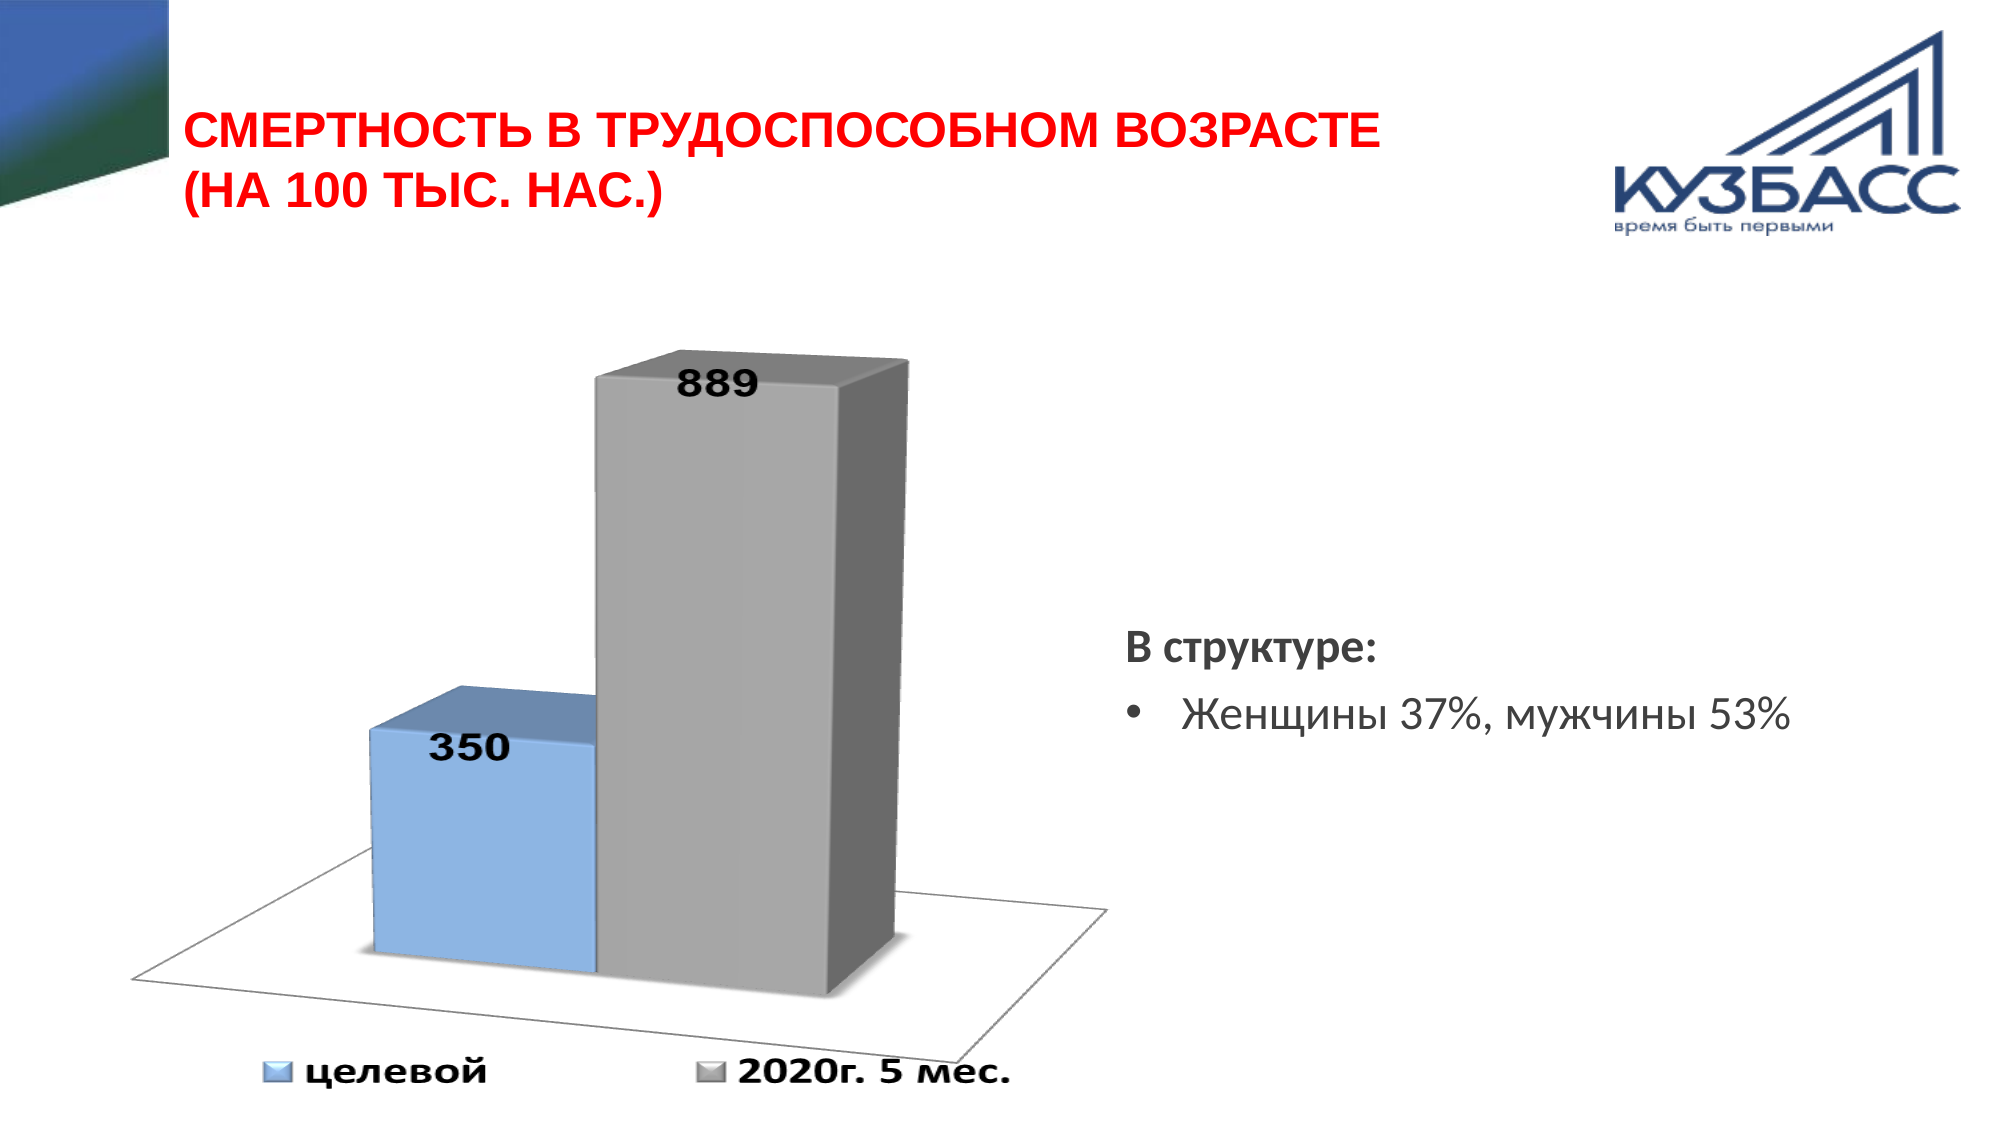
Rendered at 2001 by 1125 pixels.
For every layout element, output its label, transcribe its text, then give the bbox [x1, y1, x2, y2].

picture [0, 0, 169, 208]
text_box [27, 227, 1217, 1115]
title Смертность в трудоспособном возрасте (на 100 тыс. нас.) [168, 90, 1616, 267]
list В структуре: Женщины 37%, мужчины 53% [1221, 267, 1946, 1083]
picture [1615, 30, 1961, 236]
